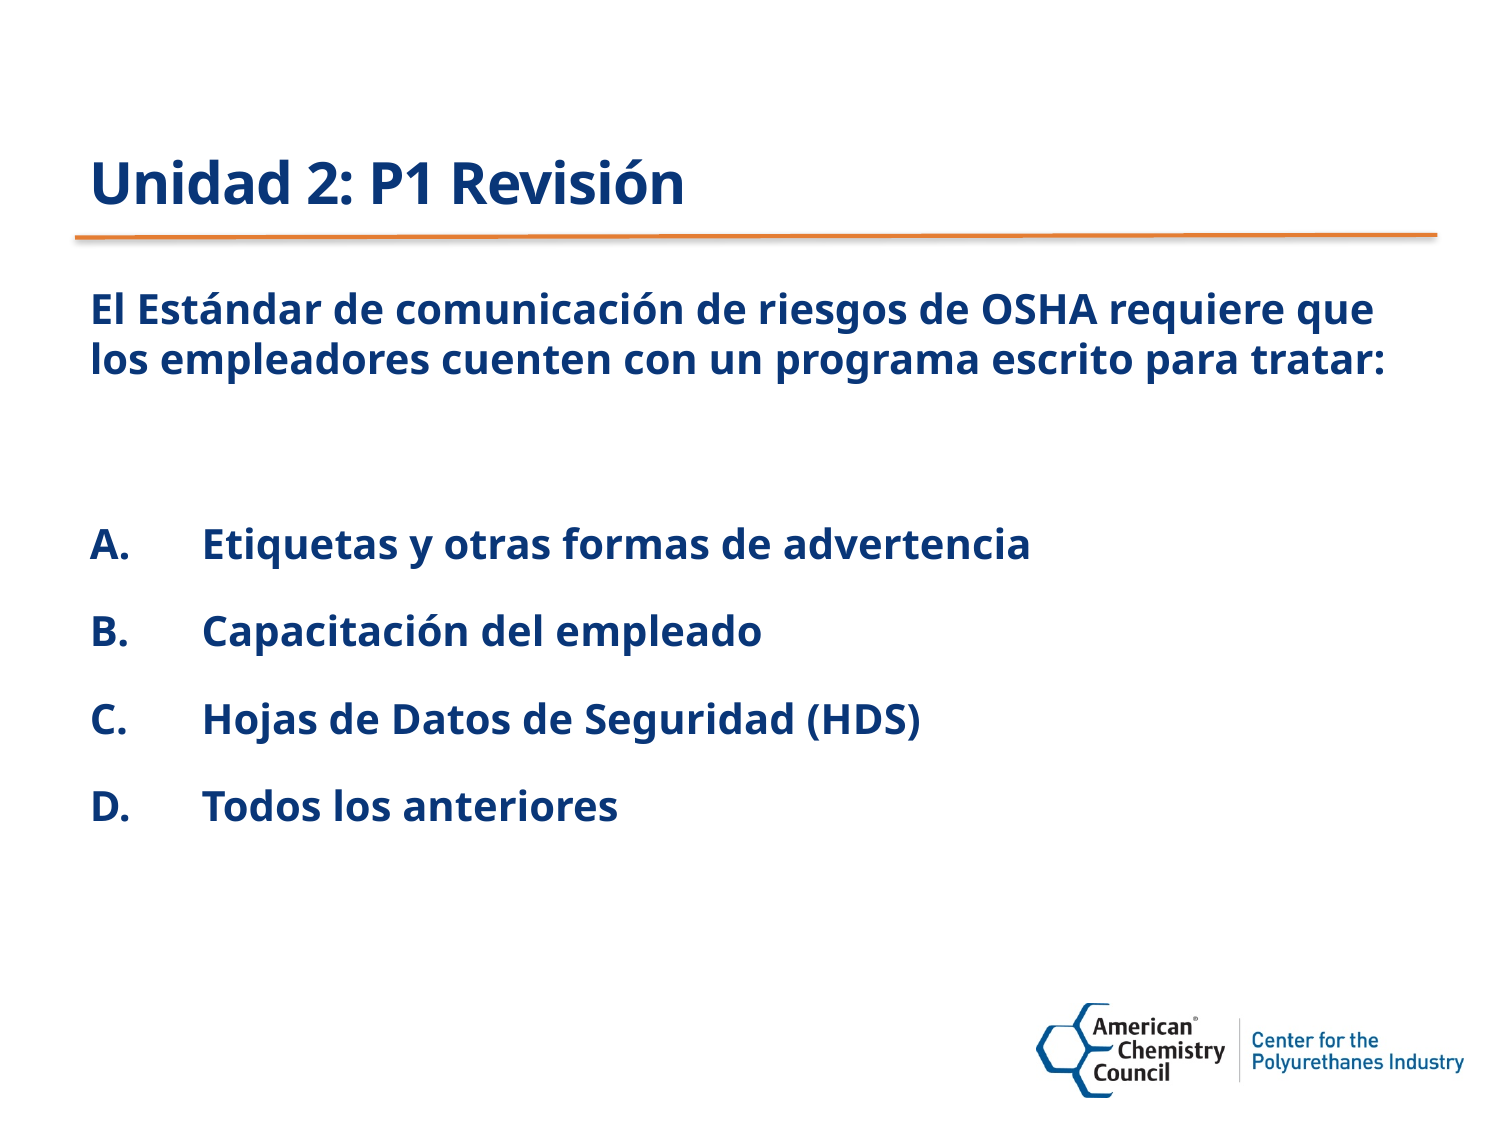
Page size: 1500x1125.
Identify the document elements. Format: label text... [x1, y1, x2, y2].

title Unidad 2: P1 Revisión [75, 35, 1250, 224]
list El Estándar de comunicación de riesgos de OSHA requiere que los empleadores cuenten con un programa escrito para tratar: Etiquetas y otras formas de advertencia Capacitación del empleado Hojas de Datos de Seguridad (HDS) Todos los anteriores [75, 275, 1425, 988]
picture [1036, 1003, 1464, 1098]
